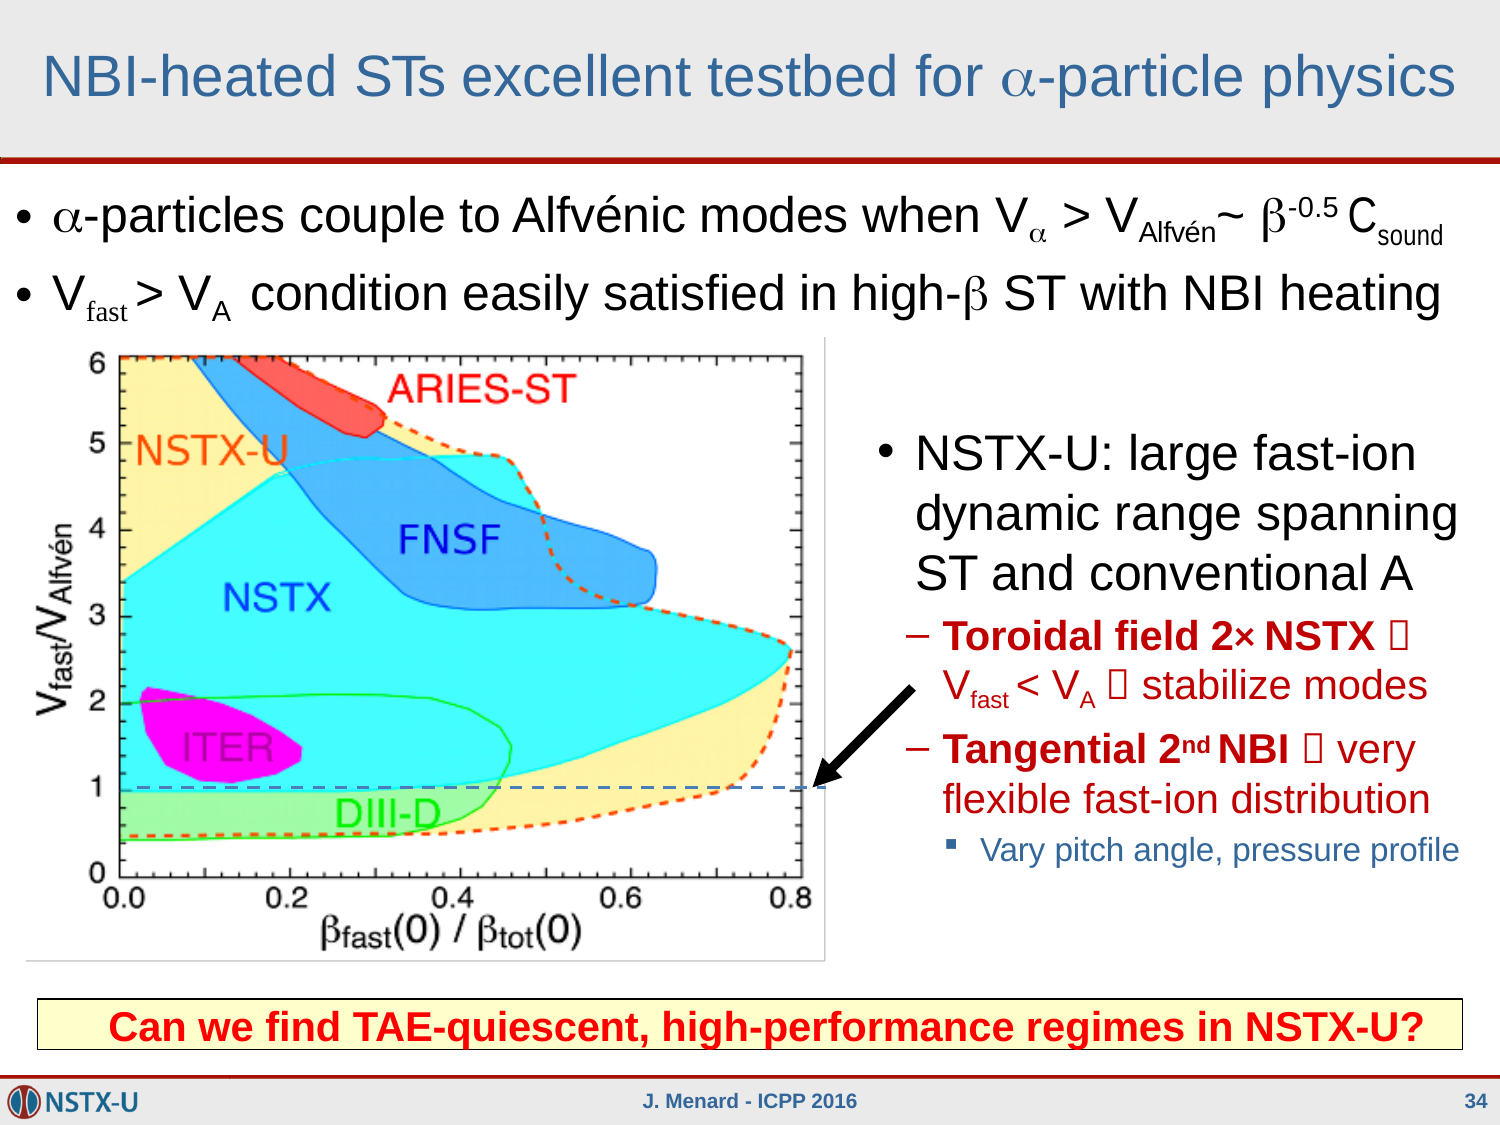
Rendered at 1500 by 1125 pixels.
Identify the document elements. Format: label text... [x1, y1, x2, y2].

title NBI-heated STs excellent testbed for -particle physics [0, 0, 1500, 158]
text_box NSTX-U: large fast-ion dynamic range spanning ST and conventional A Toroidal field 2× NSTX  Vfast < VA  stabilize modes Tangential 2nd NBI  very flexible fast-ion distribution Vary pitch angle, pressure profile [862, 412, 1488, 900]
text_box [812, 687, 913, 788]
list -particles couple to Alfvénic modes when V > VAlfvén~ -0.5 Csound Vfast > VA condition easily satisfied in high-b ST with NBI heating [0, 174, 1500, 1063]
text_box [26, 337, 827, 963]
picture [0, 158, 1500, 164]
text_box Can we find TAE-quiescent, high-performance regimes in NSTX-U? [37, 998, 1463, 1050]
picture [0, 1075, 1500, 1125]
